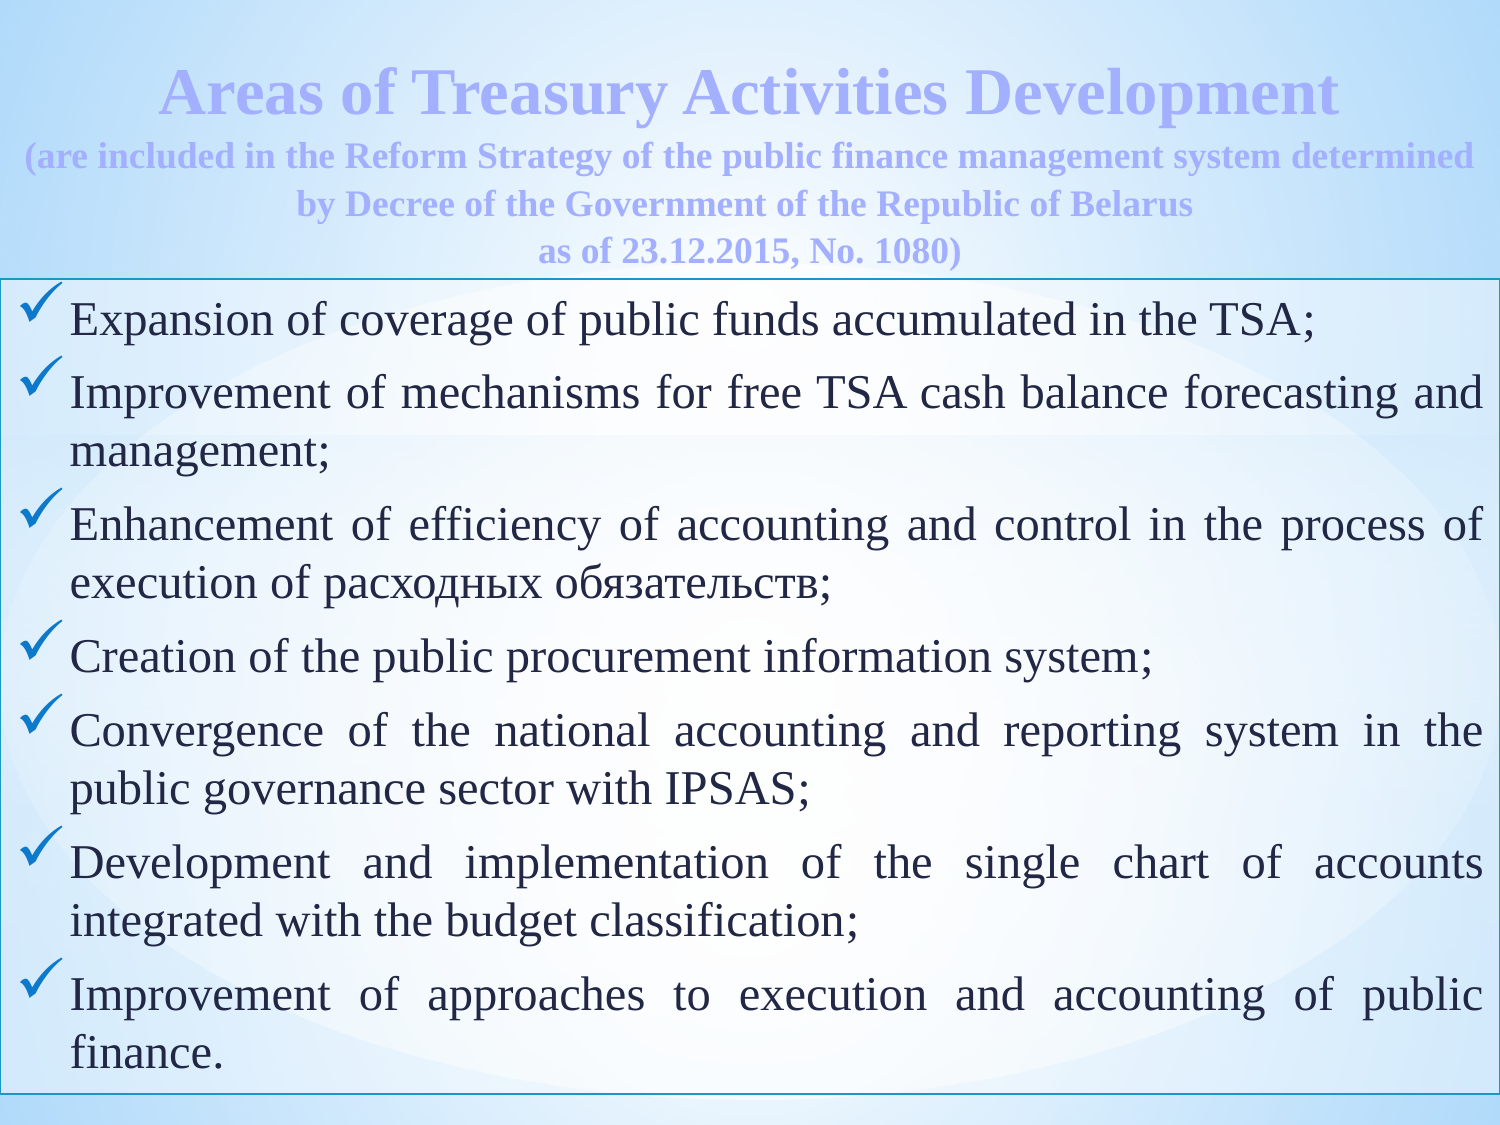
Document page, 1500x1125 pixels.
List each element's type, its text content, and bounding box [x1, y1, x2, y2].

list Expansion of coverage of public funds accumulated in the TSA; Improvement of mechanisms for free TSA cash balance forecasting and management; Enhancement of efficiency of accounting and control in the process of execution of расходных обязательств; Creation of the public procurement information system; Convergence of the national accounting and reporting system in the public governance sector with IPSAS; Development and implementation of the single chart of accounts integrated with the budget classification; Improvement of approaches to execution and accounting of public finance. [0, 278, 1500, 1095]
title Areas of Treasury Activities Development (are included in the Reform Strategy of the public finance management system determined by Decree of the Government of the Republic of Belarus as of 23.12.2015, No. 1080) [0, 231, 1500, 278]
